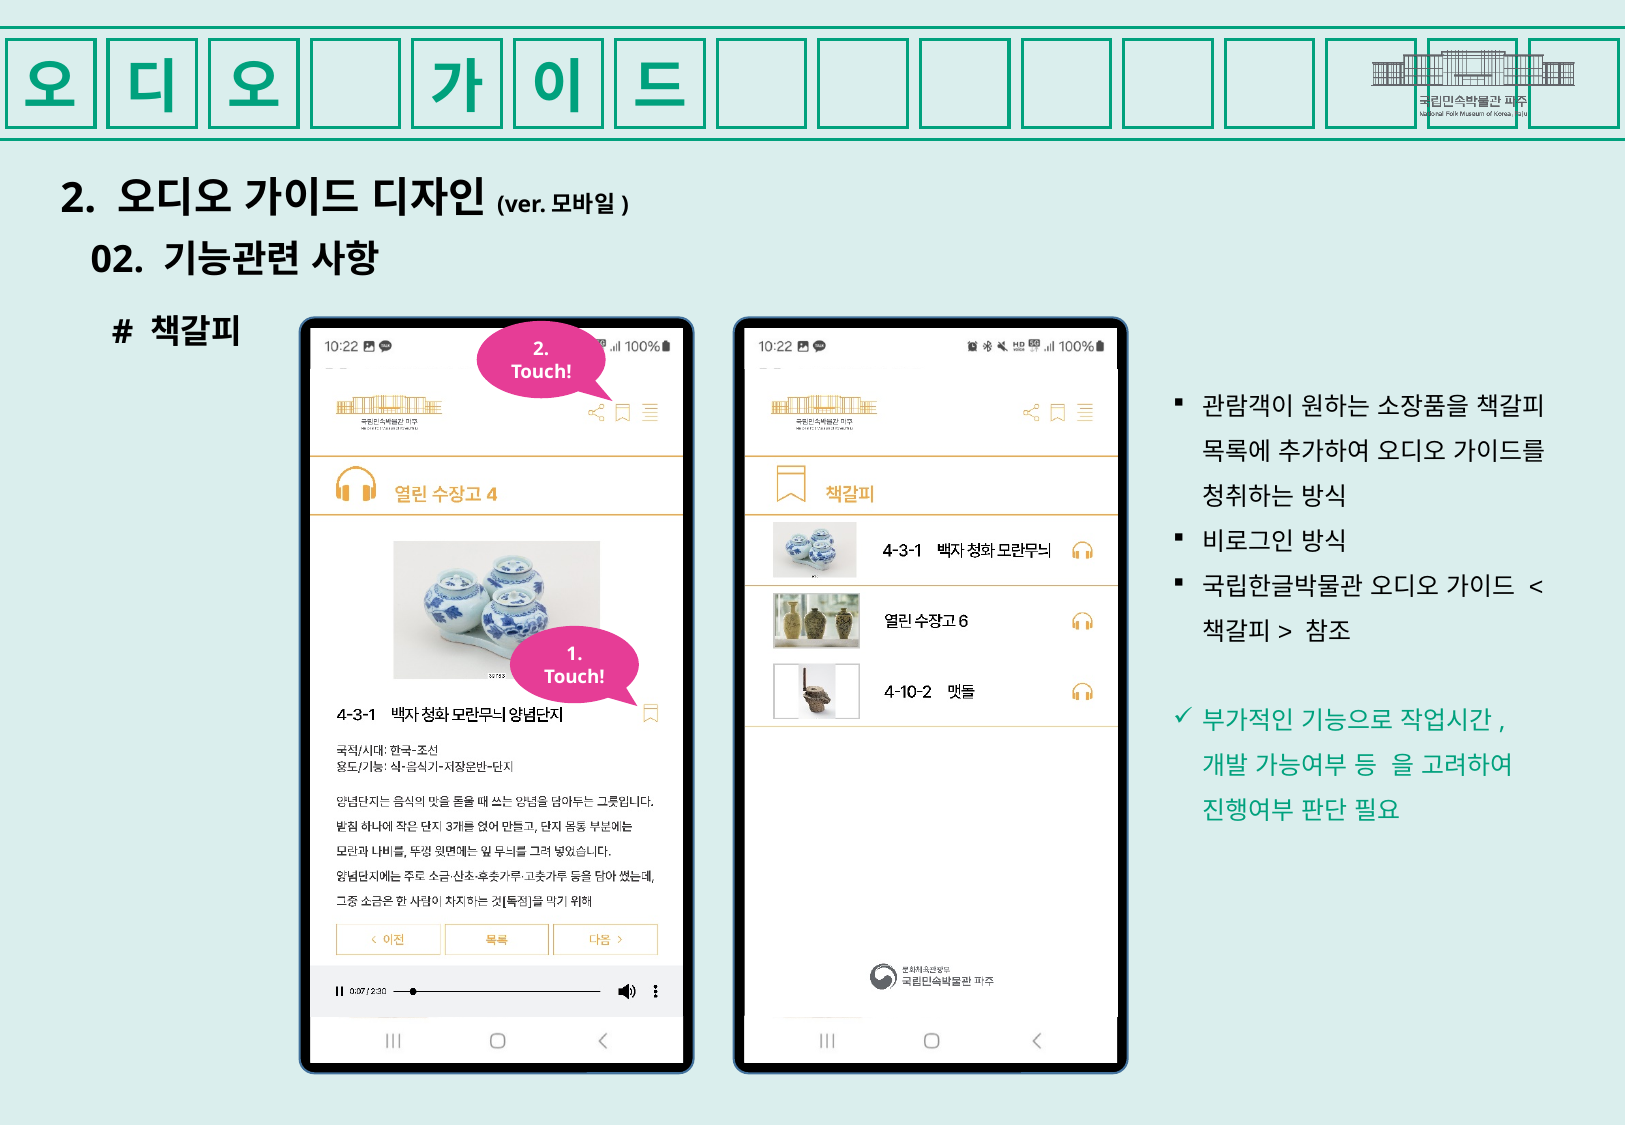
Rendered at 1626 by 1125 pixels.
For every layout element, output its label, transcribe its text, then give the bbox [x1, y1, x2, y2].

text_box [733, 317, 1128, 1074]
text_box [299, 317, 694, 1074]
text_box 02. 기능관련 사항 [46, 229, 396, 282]
text_box 관람객이 원하는 소장품을 책갈피 목록에 추가하여 오디오 가이드를 청취하는 방식 비로그인 방식 국립한글박물관 오디오 가이드 <책갈피> 참조 부가적인 기능으로 작업시간, 개발 가능여부 등 을 고려하여 진행여부 판단 필요 [1161, 368, 1575, 833]
text_box 2. 오디오 가이드 디자인(ver.모바일) [45, 163, 644, 229]
picture [1370, 50, 1575, 117]
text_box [0, 27, 1625, 140]
text_box # 책갈피 [37, 282, 502, 358]
